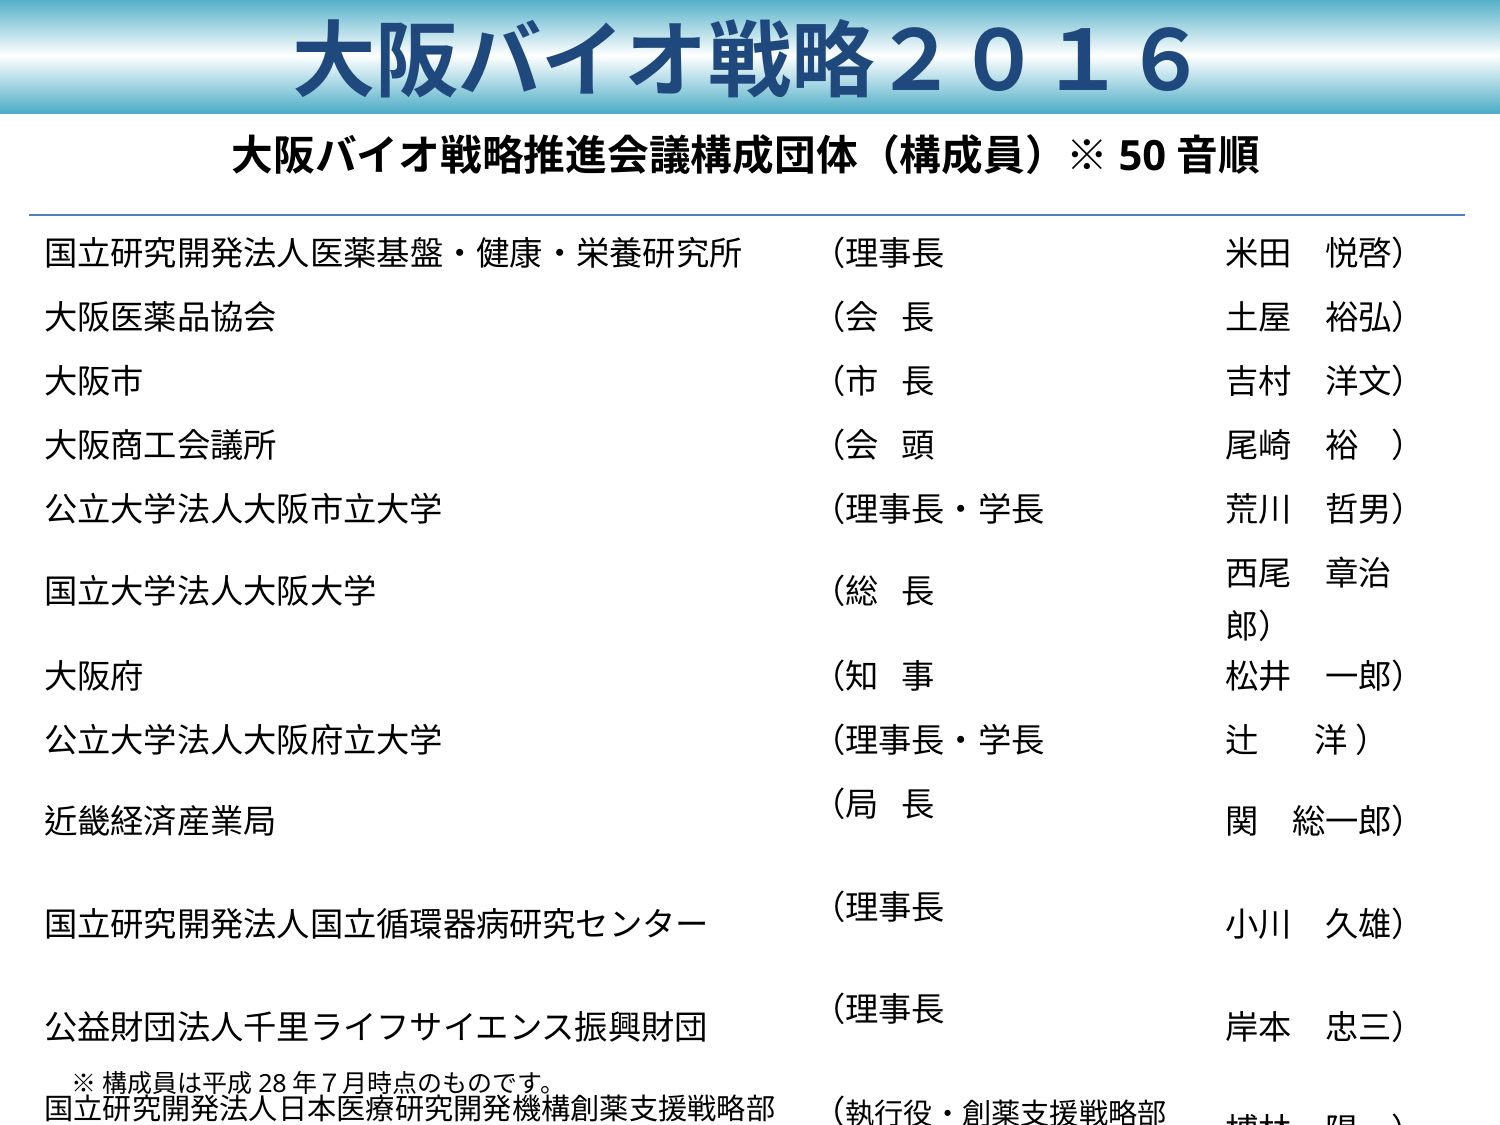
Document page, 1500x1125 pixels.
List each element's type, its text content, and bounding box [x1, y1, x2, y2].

table_cell 辻 洋 ） [1211, 702, 1465, 766]
table_cell 松井 一郎） [1211, 638, 1465, 702]
table_cell 近畿経済産業局 [29, 766, 797, 868]
table_cell （会 長 [797, 279, 1211, 343]
table_cell 西尾 章治郎） [1211, 535, 1465, 638]
table_cell 大阪市 [29, 343, 797, 407]
text_box 大阪バイオ戦略２０１６ [0, 0, 1500, 114]
table_cell 尾崎 裕 ） [1211, 407, 1465, 471]
table_cell （理事長 [797, 971, 1211, 1074]
table_cell 吉村 洋文） [1211, 343, 1465, 407]
table_cell （理事長 [797, 868, 1211, 971]
table_cell （理事長・学長 [797, 702, 1211, 766]
table_cell 大阪医薬品協会 [29, 279, 797, 343]
table_cell 大阪商工会議所 [29, 407, 797, 471]
table_cell 公立大学法人大阪府立大学 [29, 702, 797, 766]
table_cell （理事長・学長 [797, 471, 1211, 535]
table_cell 岸本 忠三） [1211, 971, 1465, 1074]
table_cell （会 頭 [797, 407, 1211, 471]
table_cell （知 事 [797, 638, 1211, 702]
table_cell 公益財団法人千里ライフサイエンス振興財団 [29, 971, 797, 1074]
table_cell 土屋 裕弘） [1211, 279, 1465, 343]
table_cell 国立研究開発法人国立循環器病研究センター [29, 868, 797, 971]
table_cell 大阪府 [29, 638, 797, 702]
table_cell 関 総一郎） [1211, 766, 1465, 868]
table_cell 国立大学法人大阪大学 [29, 535, 797, 638]
table_cell （総 長 [797, 535, 1211, 638]
table_header 米田 悦啓） [1211, 216, 1465, 279]
table_cell （執行役・創薬支援戦略部長 [797, 1074, 1211, 1125]
table_header （理事長 [797, 216, 1211, 279]
table_cell 国立研究開発法人日本医療研究開発機構創薬支援戦略部 [29, 1074, 797, 1125]
text_box 大阪バイオ戦略推進会議構成団体（構成員）※50音順 [78, 120, 1413, 186]
table_cell 小川 久雄） [1211, 868, 1465, 971]
table_cell （市 長 [797, 343, 1211, 407]
table_header 国立研究開発法人医薬基盤・健康・栄養研究所 [29, 216, 797, 279]
table_cell （局 長 [797, 766, 1211, 868]
table_cell 荒川 哲男） [1211, 471, 1465, 535]
table_cell 榑林 陽一） [1211, 1074, 1465, 1125]
table_cell 公立大学法人大阪市立大学 [29, 471, 797, 535]
